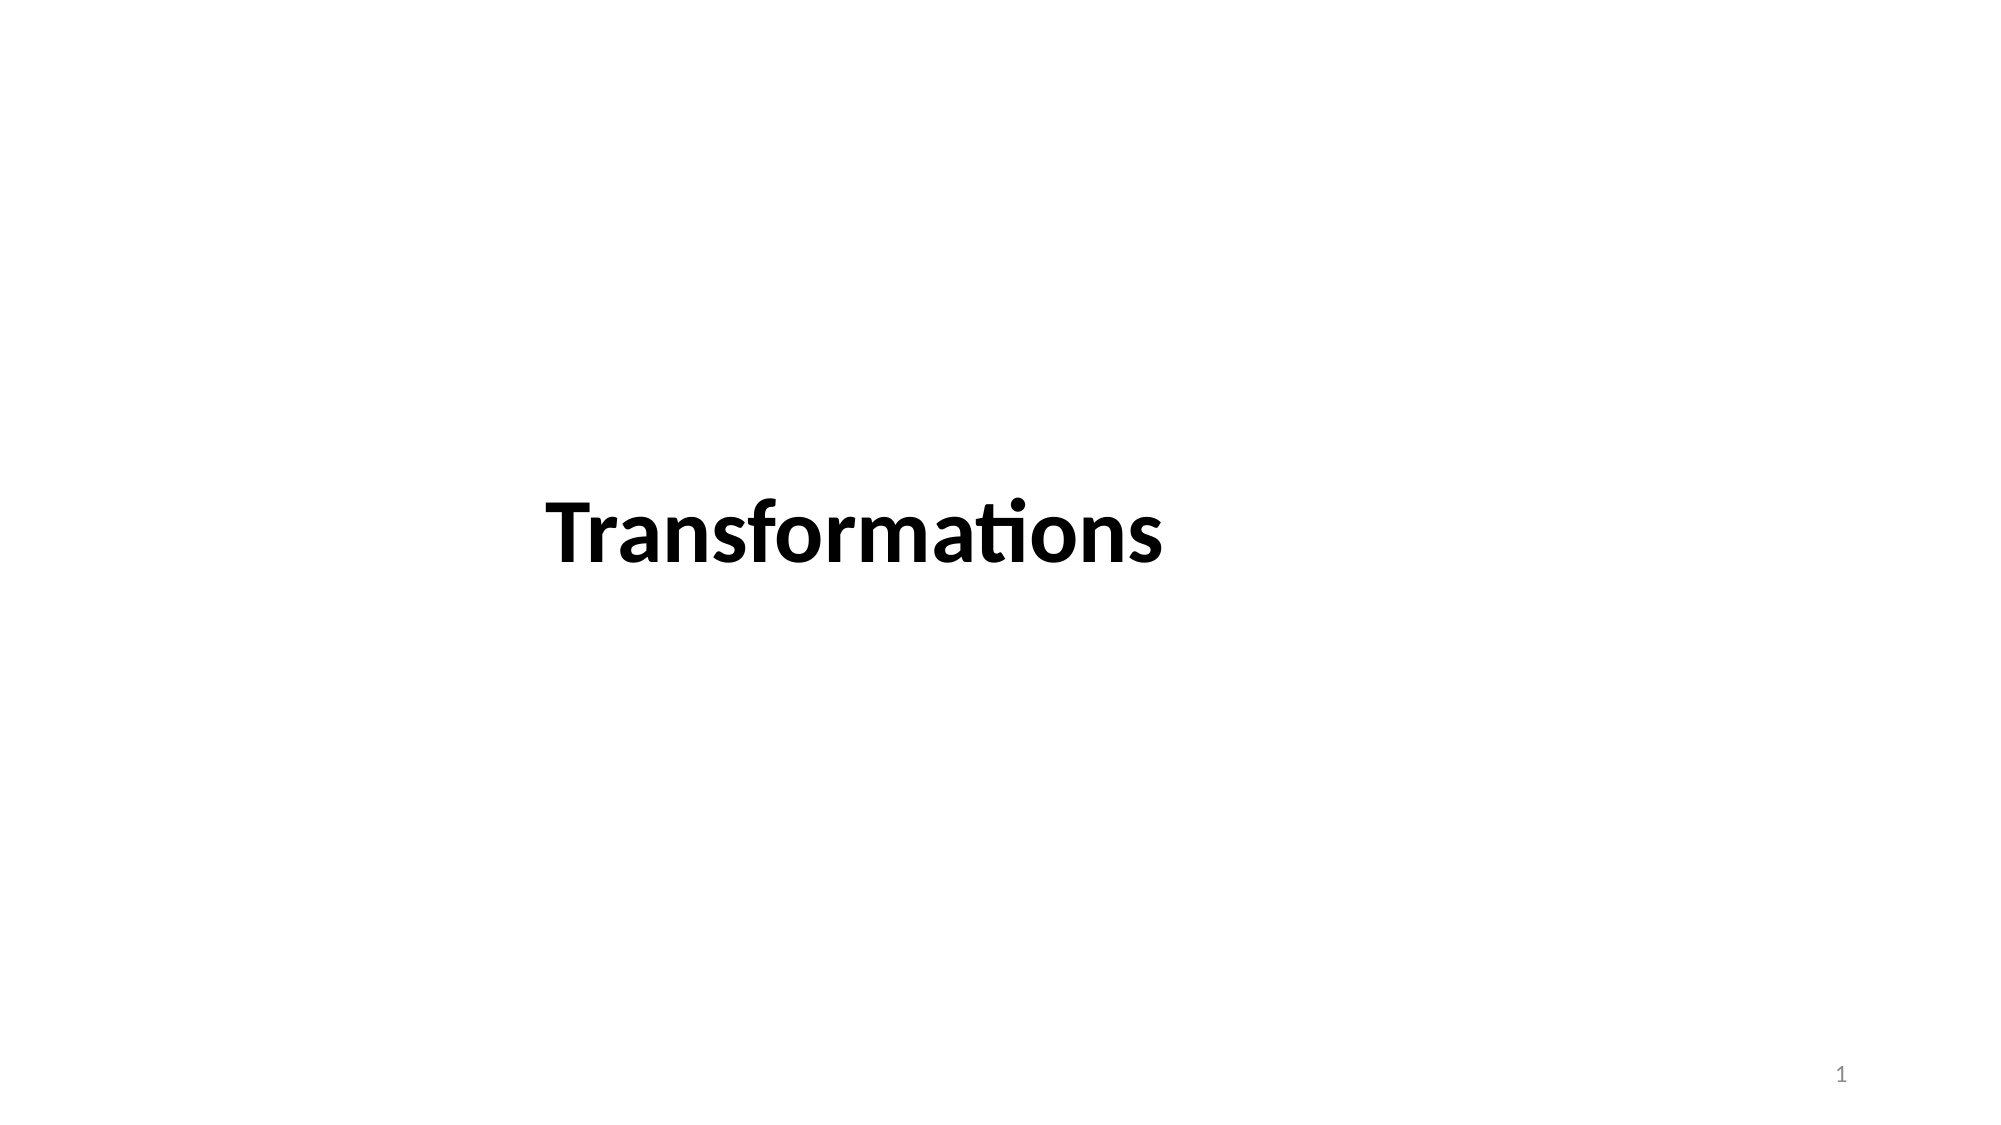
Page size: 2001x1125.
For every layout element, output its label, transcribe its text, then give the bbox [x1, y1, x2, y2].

title Transformations [530, 423, 1314, 642]
slide_number 1 [1412, 1042, 1863, 1103]
